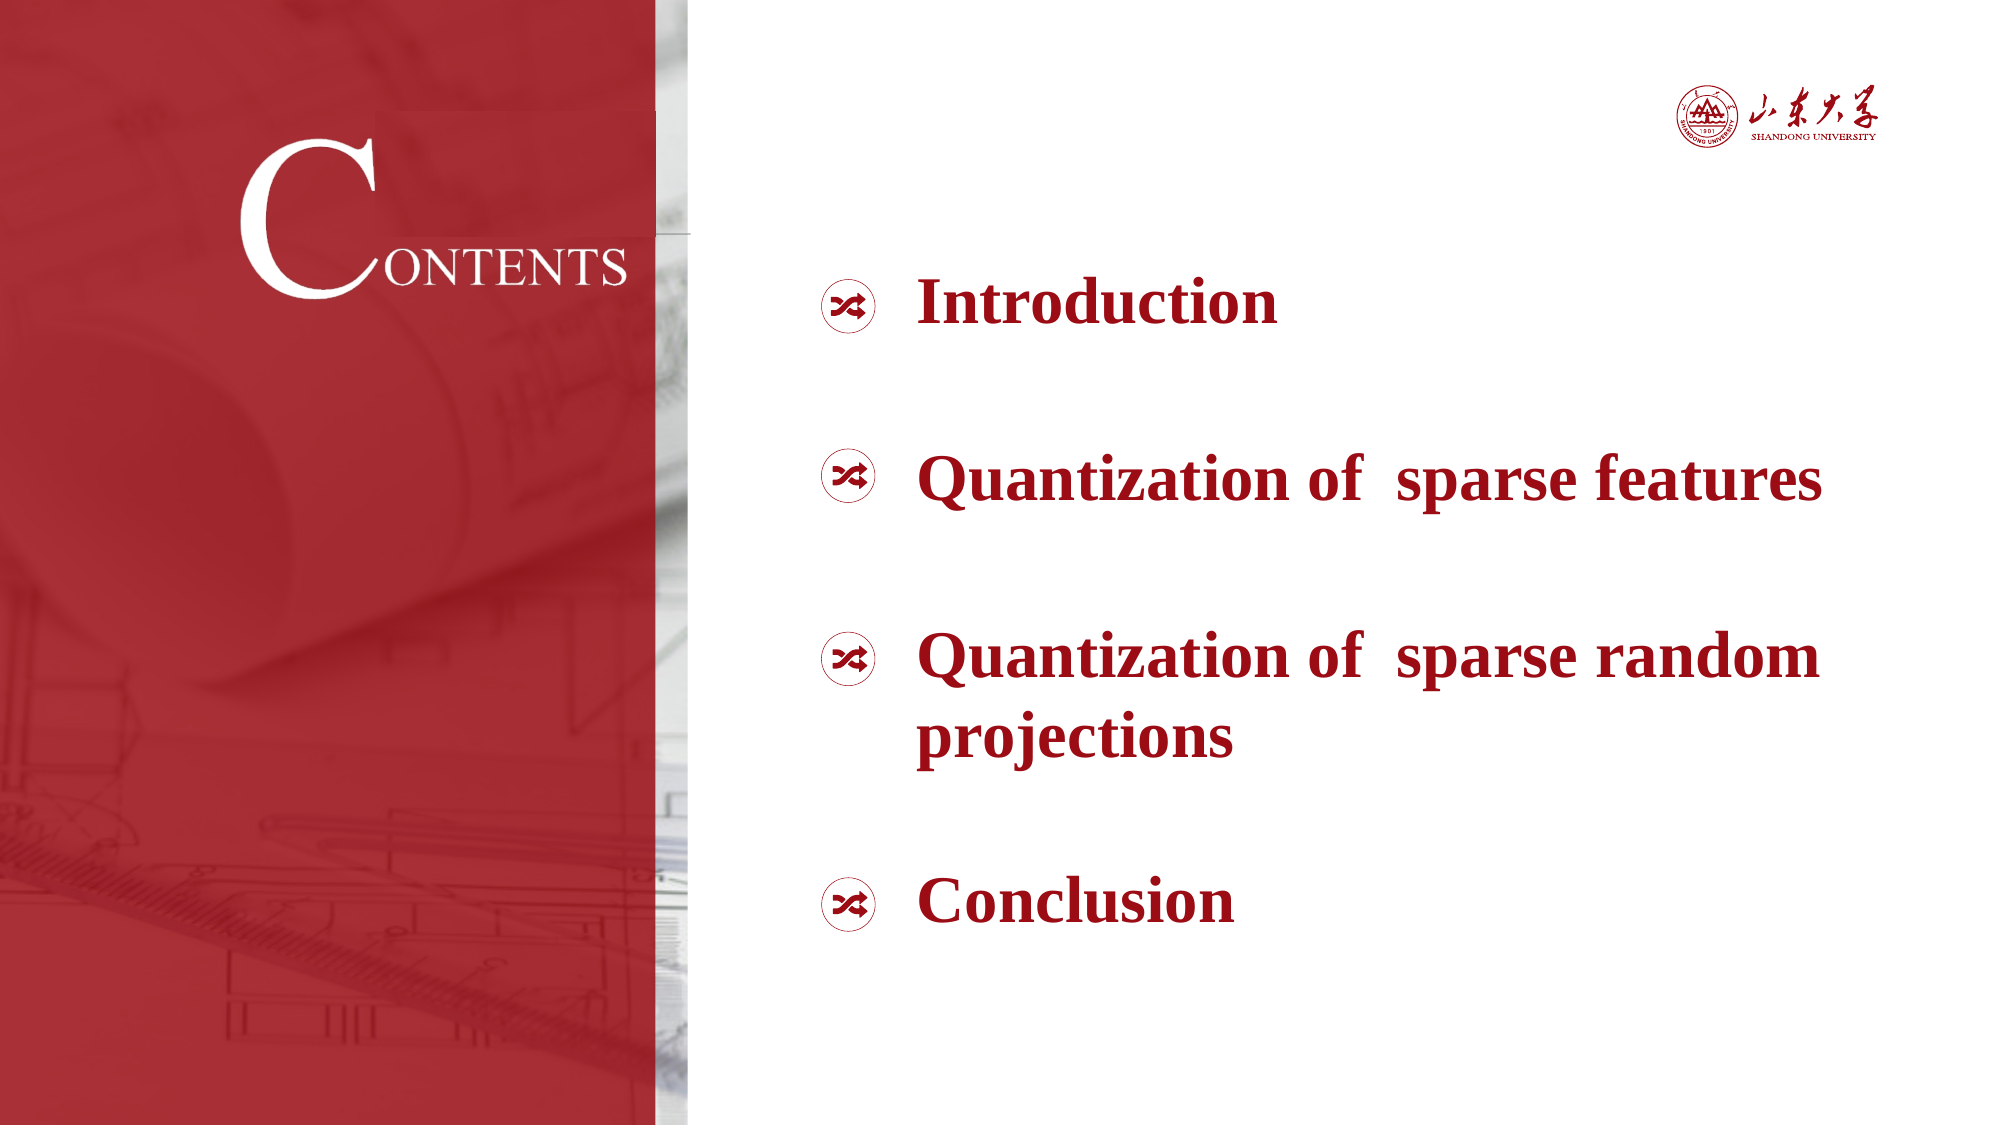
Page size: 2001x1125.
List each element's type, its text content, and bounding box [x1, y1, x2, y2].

picture [58, 0, 691, 1125]
text_box Quantization of sparse features [901, 426, 1889, 521]
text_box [821, 448, 875, 503]
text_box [821, 279, 876, 334]
text_box Conclusion [901, 861, 1597, 943]
text_box Quantization of sparse random projections [901, 603, 1889, 778]
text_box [821, 632, 875, 686]
text_box Introduction [901, 262, 1651, 344]
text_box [821, 877, 876, 932]
